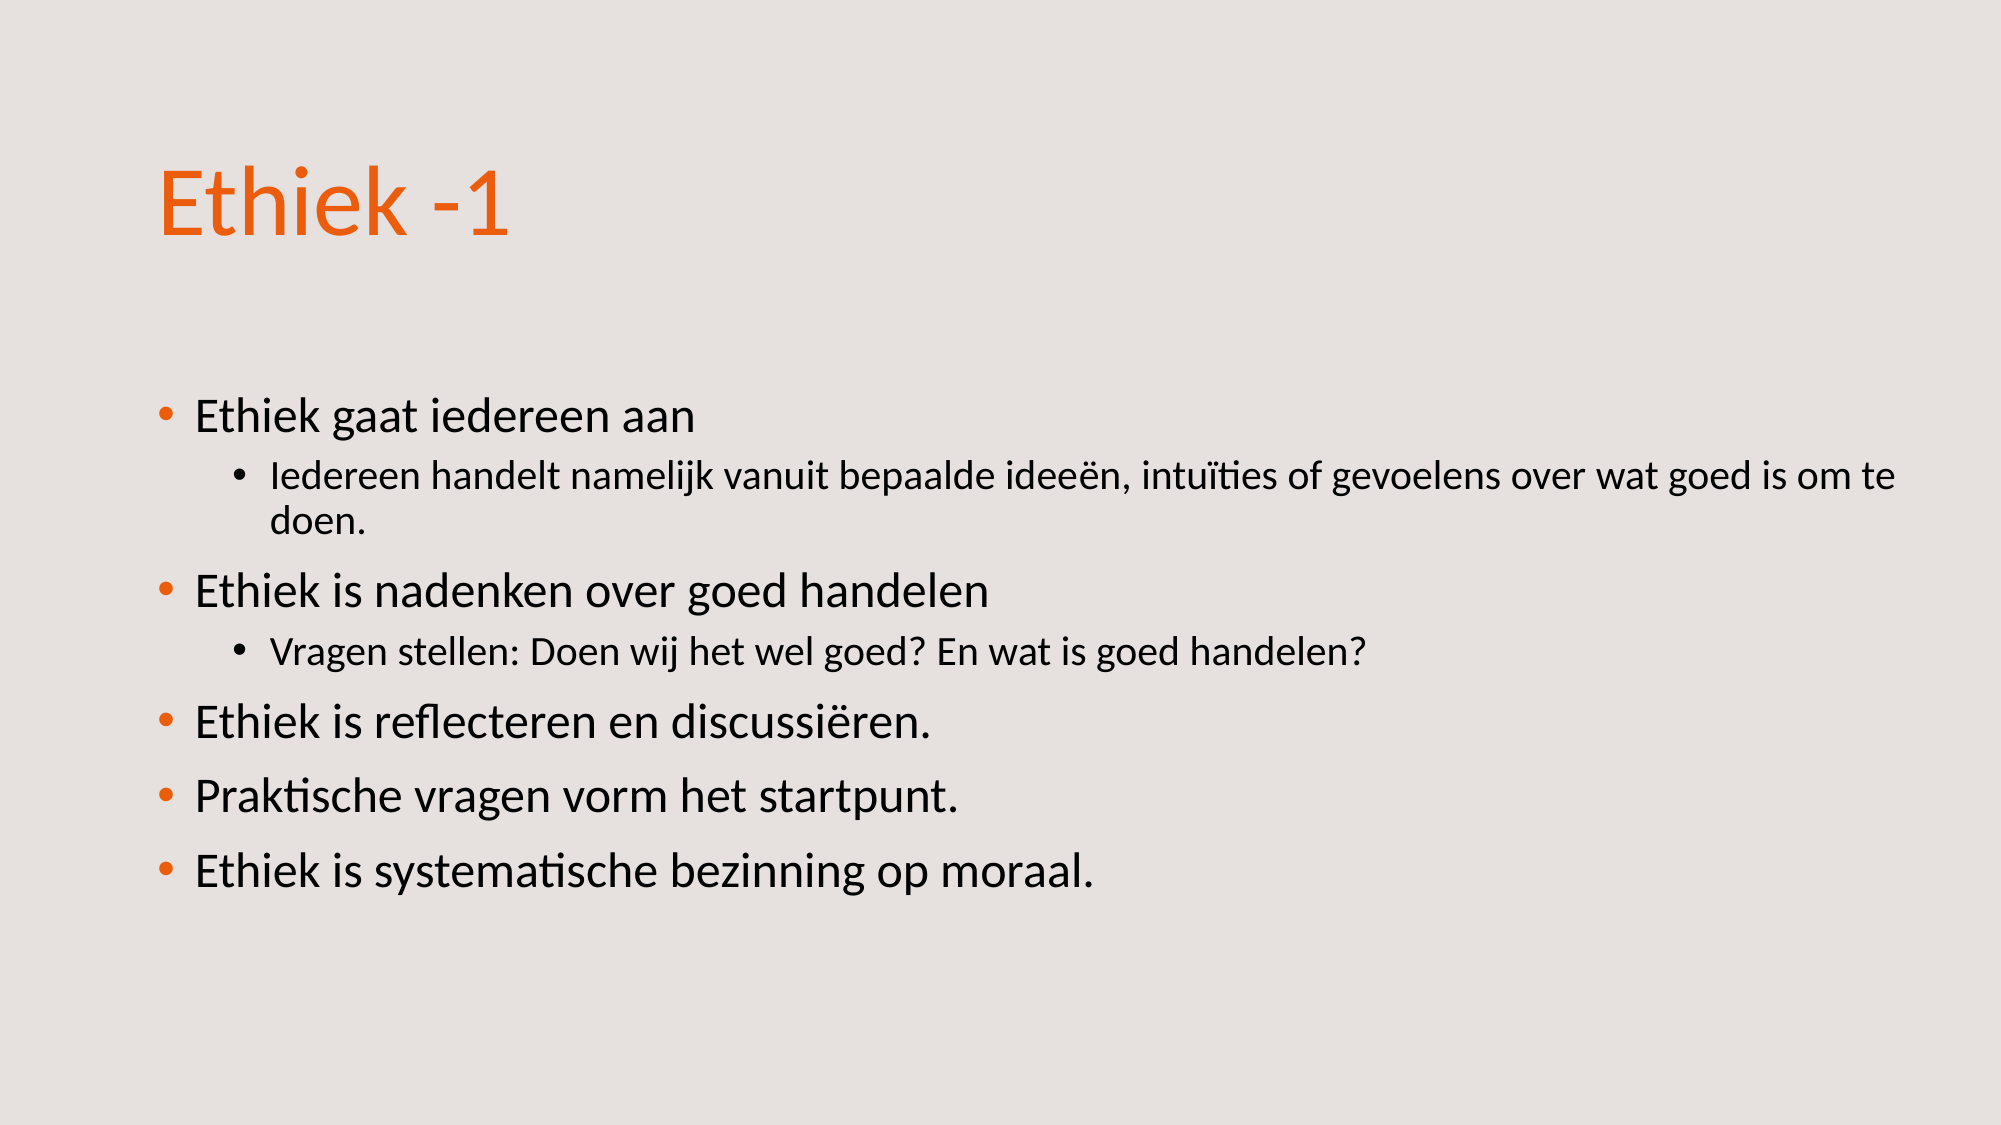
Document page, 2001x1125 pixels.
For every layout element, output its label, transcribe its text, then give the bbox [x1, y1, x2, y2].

list Ethiek -1 [142, 141, 1532, 302]
list Ethiek gaat iedereen aan Iedereen handelt namelijk vanuit bepaalde ideeën, intuïties of gevoelens over wat goed is om te doen. Ethiek is nadenken over goed handelen Vragen stellen: Doen wij het wel goed? En wat is goed handelen? Ethiek is reflecteren en discussiëren. Praktische vragen vorm het startpunt. Ethiek is systematische bezinning op moraal. [142, 301, 1946, 1046]
